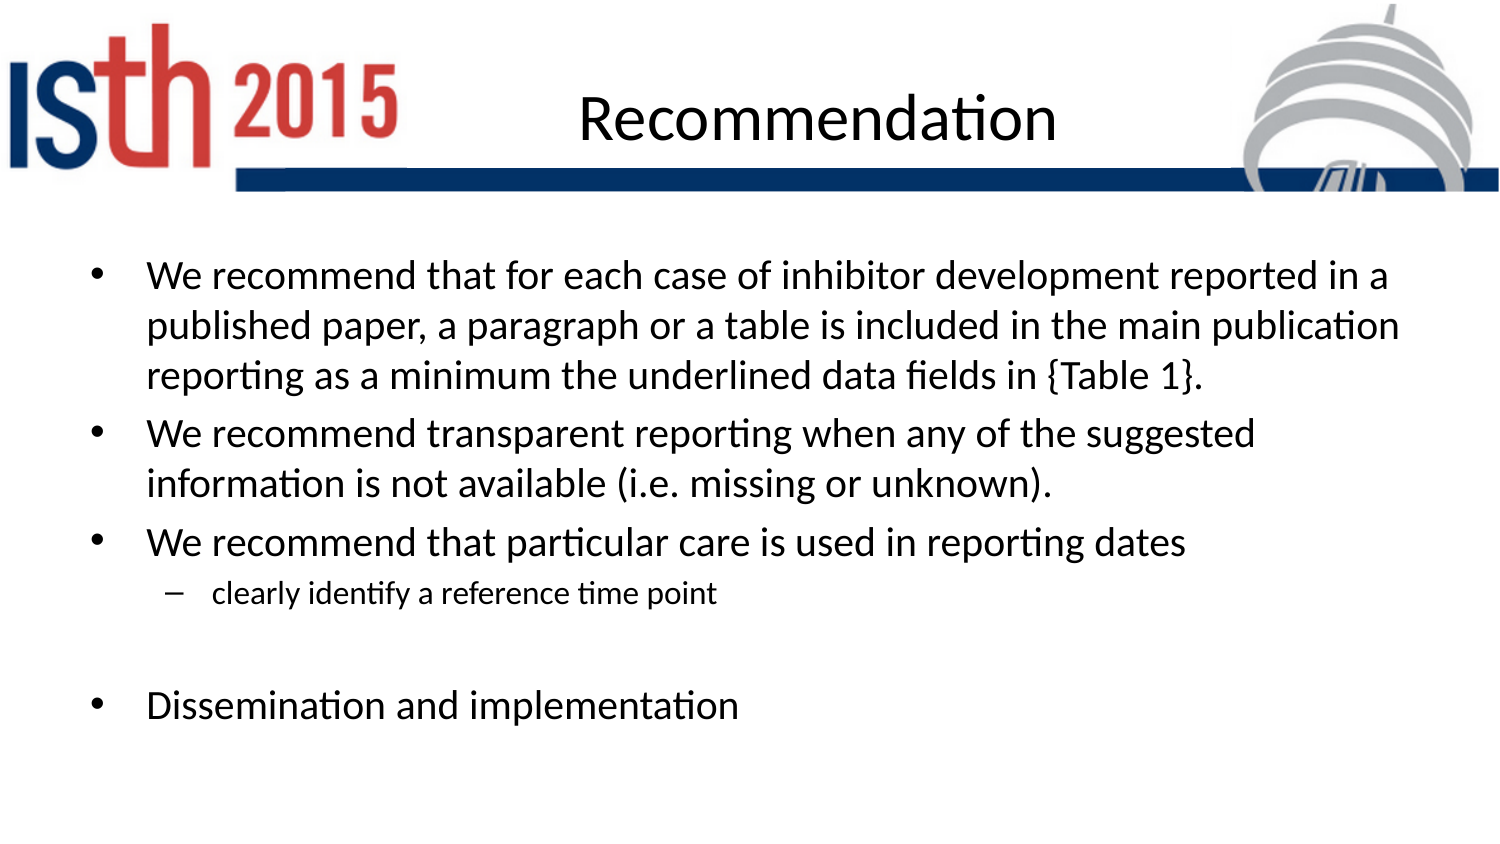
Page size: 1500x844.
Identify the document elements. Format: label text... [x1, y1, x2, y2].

picture [1230, 0, 1500, 193]
picture [0, 0, 407, 193]
title Recommendation [407, 33, 1231, 193]
list We recommend that for each case of inhibitor development reported in a published paper, a paragraph or a table is included in the main publication reporting as a minimum the underlined data fields in {Table 1}. We recommend transparent reporting when any of the suggested information is not available (i.e. missing or unknown). We recommend that particular care is used in reporting dates clearly identify a reference time point Dissemination and implementation [75, 240, 1425, 798]
